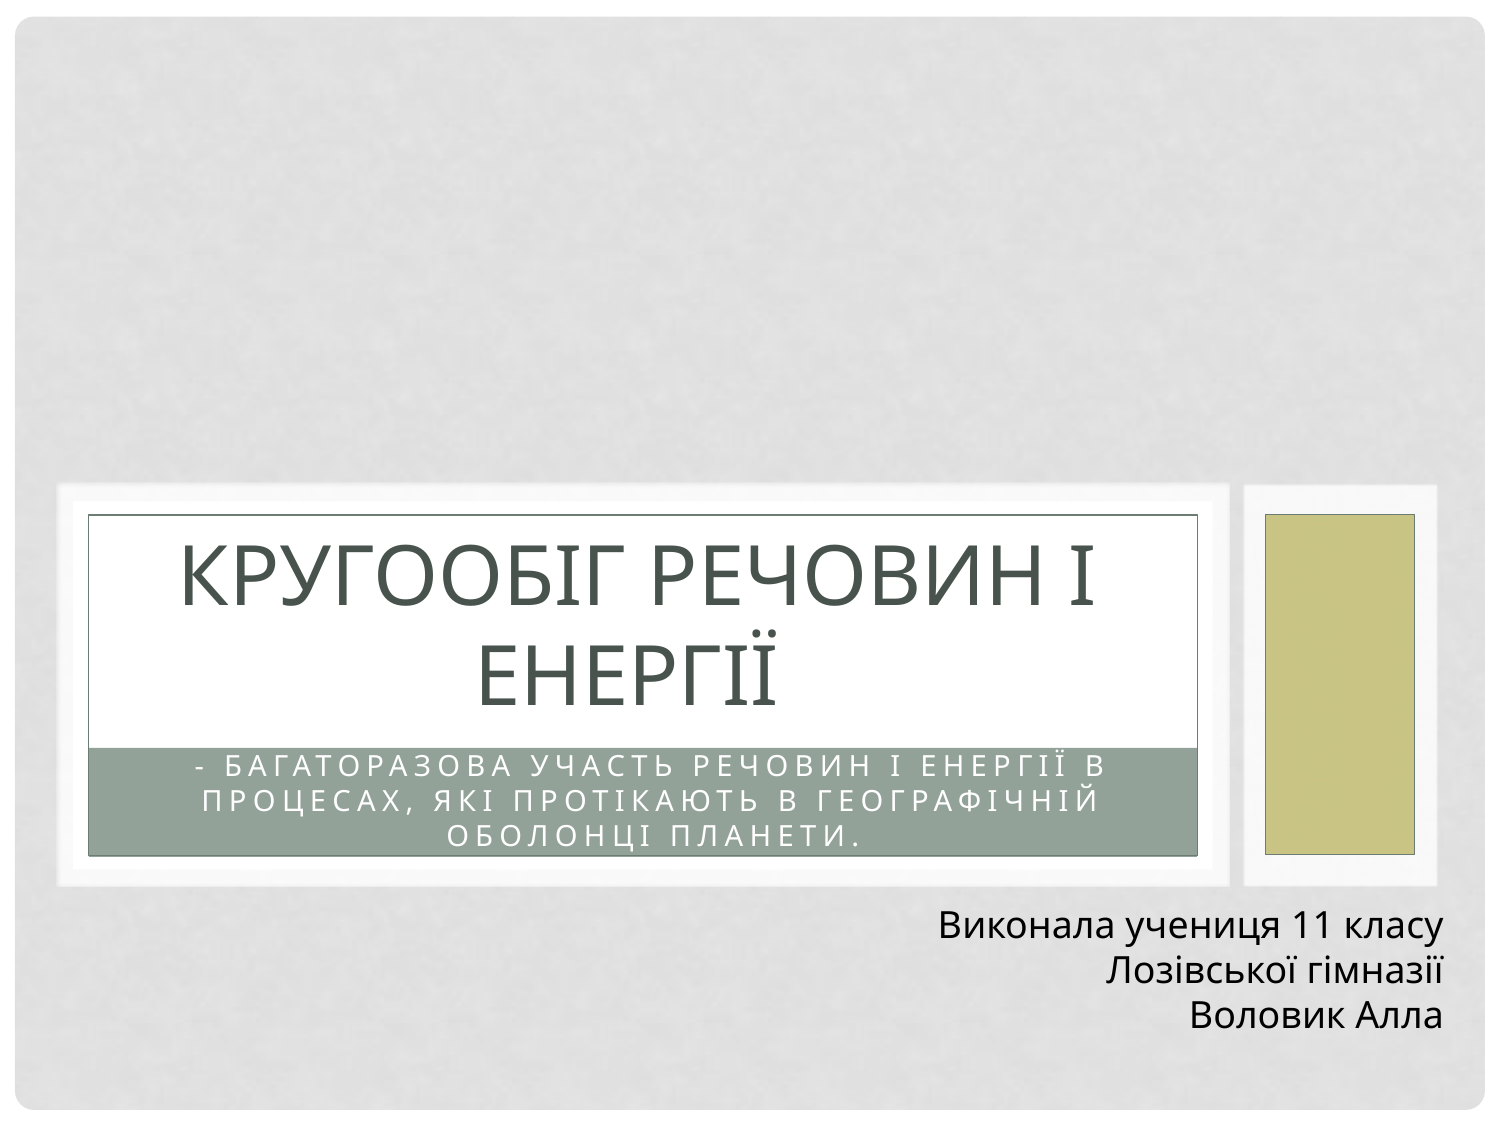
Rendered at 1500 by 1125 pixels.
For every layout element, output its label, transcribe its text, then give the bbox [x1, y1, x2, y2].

text_box Виконала учениця 11 класу Лозівської гімназії Воловик Алла [608, 893, 1459, 1043]
title Кругообіг речовин і енергії [88, 479, 1187, 730]
subtitle - багаторазова участь речовин і енергії в процесах, які протікають в географічній оболонці планети. [112, 739, 1194, 859]
